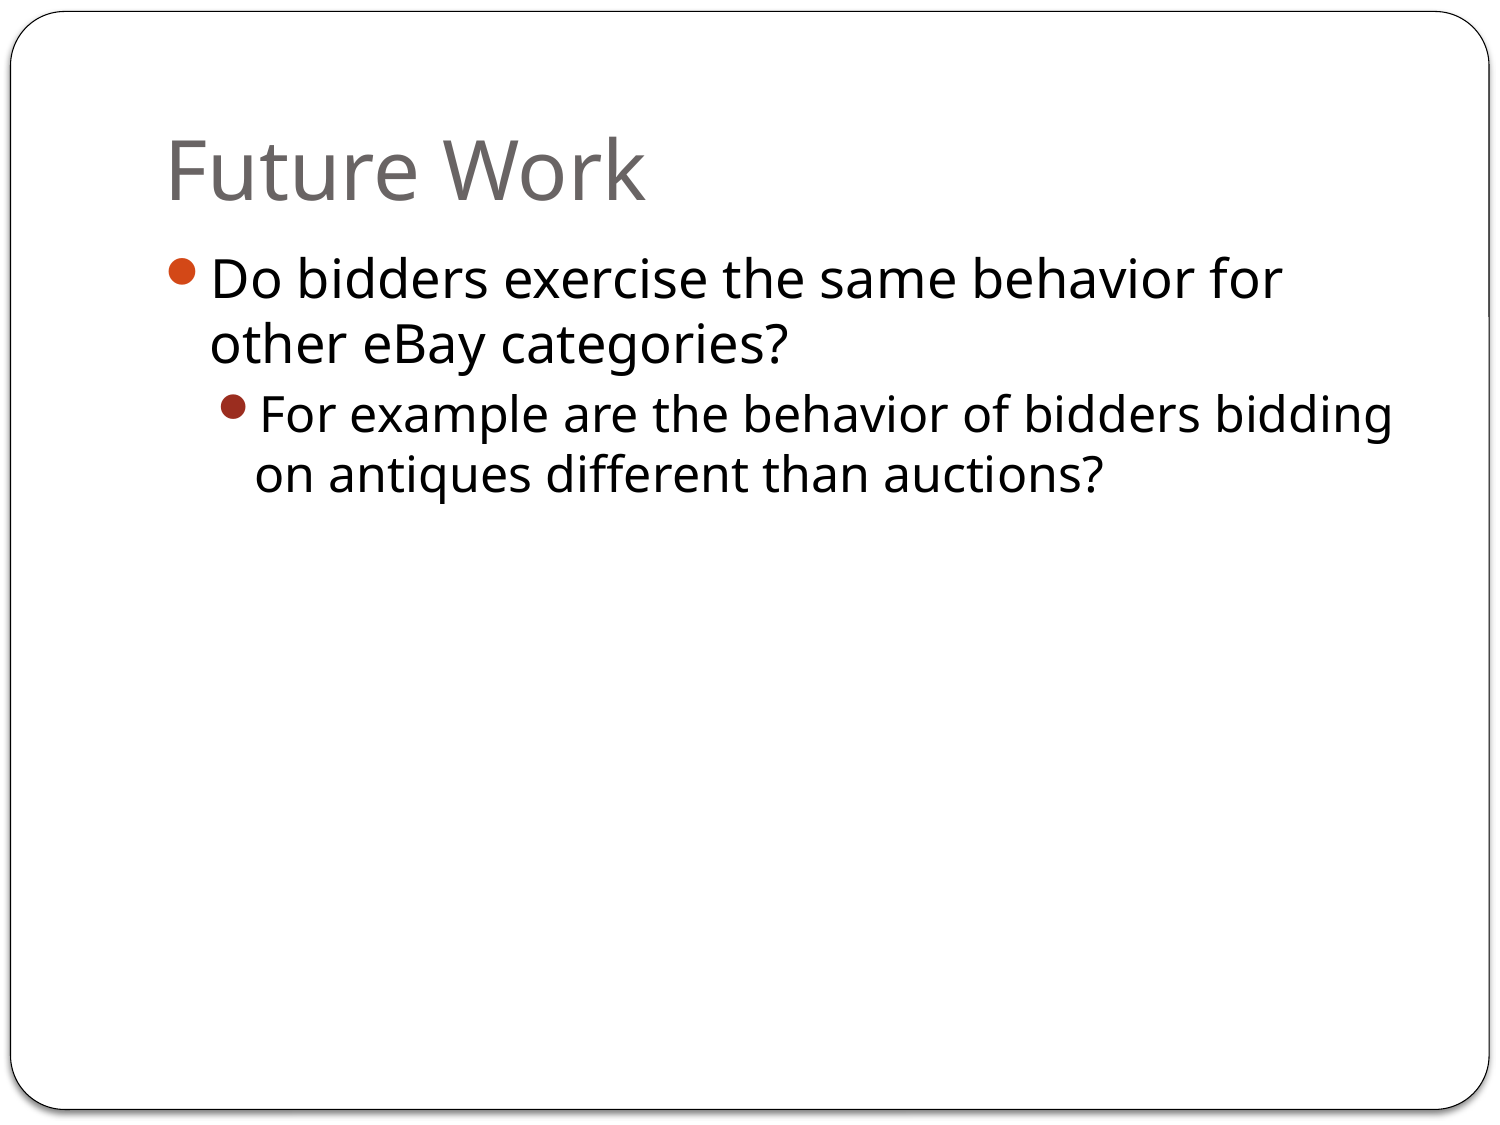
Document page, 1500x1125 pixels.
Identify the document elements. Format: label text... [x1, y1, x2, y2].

list Do bidders exercise the same behavior for other eBay categories? For example are the behavior of bidders bidding on antiques different than auctions? [150, 237, 1425, 988]
title Future Work [150, 45, 1425, 233]
